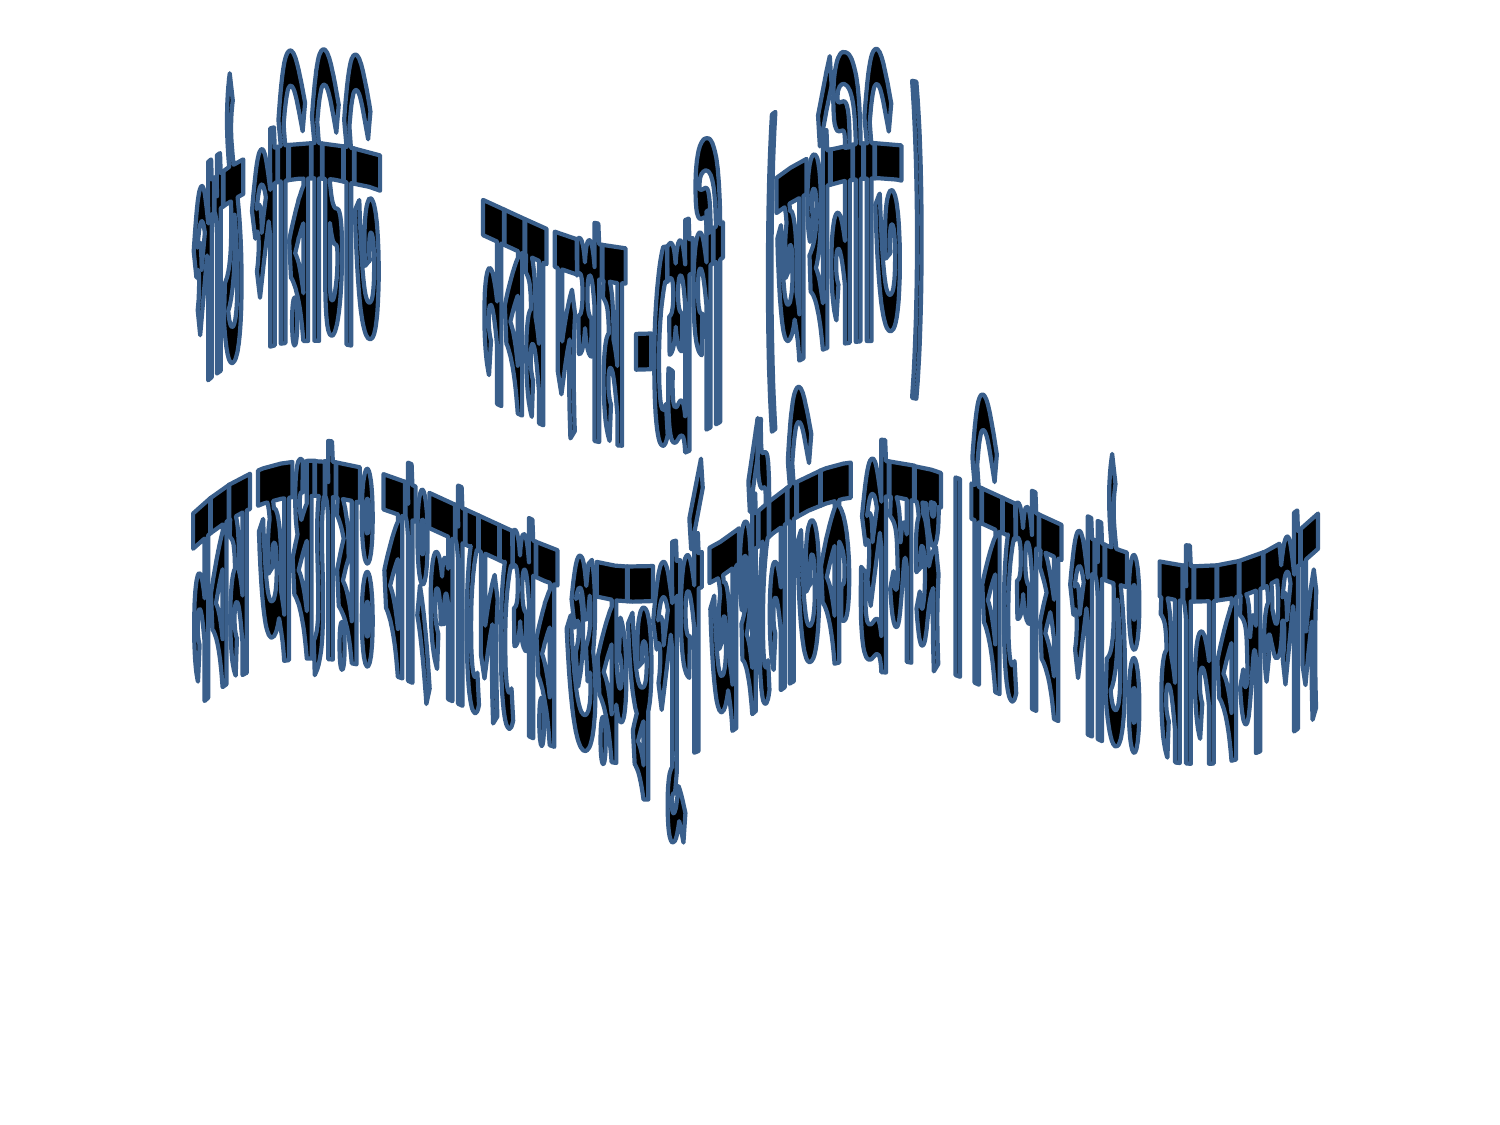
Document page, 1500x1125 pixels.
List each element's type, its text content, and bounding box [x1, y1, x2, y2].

text_box পাঠ পরিচিতি নবম দশম –শ্রেণী (অর্থনীতি ) নবম অধ্যায়ঃ বাংলাদেশের গুরুত্বপূর্ণ অর্থনৈতিক প্রসঙ্গ । বিশেষ পাঠঃ মানবসম্পদ [969, 392, 1064, 723]
text_box পাঠ পরিচিতি নবম দশম –শ্রেণী (অর্থনীতি ) নবম অধ্যায়ঃ বাংলাদেশের গুরুত্বপূর্ণ অর্থনৈতিক প্রসঙ্গ । বিশেষ পাঠঃ মানবসম্পদ [564, 456, 705, 845]
text_box পাঠ পরিচিতি নবম দশম –শ্রেণী (অর্থনীতি ) নবম অধ্যায়ঃ বাংলাদেশের গুরুত্বপূর্ণ অর্থনৈতিক প্রসঙ্গ । বিশেষ পাঠঃ মানবসম্পদ [191, 471, 253, 703]
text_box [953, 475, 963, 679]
text_box পাঠ পরিচিতি নবম দশম –শ্রেণী (অর্থনীতি ) নবম অধ্যায়ঃ বাংলাদেশের গুরুত্বপূর্ণ অর্থনৈতিক প্রসঙ্গ । বিশেষ পাঠঃ মানবসম্পদ [249, 47, 383, 349]
text_box পাঠ পরিচিতি নবম দশম –শ্রেণী (অর্থনীতি ) নবম অধ্যায়ঃ বাংলাদেশের গুরুত্বপূর্ণ অর্থনৈতিক প্রসঙ্গ । বিশেষ পাঠঃ মানবসম্পদ [765, 46, 904, 434]
text_box পাঠ পরিচিতি নবম দশম –শ্রেণী (অর্থনীতি ) নবম অধ্যায়ঃ বাংলাদেশের গুরুত্বপূর্ণ অর্থনৈতিক প্রসঙ্গ । বিশেষ পাঠঃ মানবসম্পদ [858, 437, 944, 675]
text_box পাঠ পরিচিতি নবম দশম –শ্রেণী (অর্থনীতি ) নবম অধ্যায়ঃ বাংলাদেশের গুরুত্বপূর্ণ অর্থনৈতিক প্রসঙ্গ । বিশেষ পাঠঃ মানবসম্পদ [480, 197, 549, 428]
text_box পাঠ পরিচিতি নবম দশম –শ্রেণী (অর্থনীতি ) নবম অধ্যায়ঃ বাংলাদেশের গুরুত্বপূর্ণ অর্থনৈতিক প্রসঙ্গ । বিশেষ পাঠঃ মানবসম্পদ [1068, 451, 1142, 755]
text_box পাঠ পরিচিতি নবম দশম –শ্রেণী (অর্থনীতি ) নবম অধ্যায়ঃ বাংলাদেশের গুরুত্বপূর্ণ অর্থনৈতিক প্রসঙ্গ । বিশেষ পাঠঃ মানবসম্পদ [552, 220, 628, 448]
text_box পাঠ পরিচিতি নবম দশম –শ্রেণী (অর্থনীতি ) নবম অধ্যায়ঃ বাংলাদেশের গুরুত্বপূর্ণ অর্থনৈতিক প্রসঙ্গ । বিশেষ পাঠঃ মানবসম্পদ [1157, 508, 1321, 766]
text_box পাঠ পরিচিতি নবম দশম –শ্রেণী (অর্থনীতি ) নবম অধ্যায়ঃ বাংলাদেশের গুরুত্বপূর্ণ অর্থনৈতিক প্রসঙ্গ । বিশেষ পাঠঃ মানবসম্পদ [910, 78, 924, 401]
text_box পাঠ পরিচিতি নবম দশম –শ্রেণী (অর্থনীতি ) নবম অধ্যায়ঃ বাংলাদেশের গুরুত্বপূর্ণ অর্থনৈতিক প্রসঙ্গ । বিশেষ পাঠঃ মানবসম্পদ [707, 384, 853, 733]
text_box পাঠ পরিচিতি নবম দশম –শ্রেণী (অর্থনীতি ) নবম অধ্যায়ঃ বাংলাদেশের গুরুত্বপূর্ণ অর্থনৈতিক প্রসঙ্গ । বিশেষ পাঠঃ মানবসম্পদ [633, 136, 726, 455]
text_box পাঠ পরিচিতি নবম দশম –শ্রেণী (অর্থনীতি ) নবম অধ্যায়ঃ বাংলাদেশের গুরুত্বপূর্ণ অর্থনৈতিক প্রসঙ্গ । বিশেষ পাঠঃ মানবসম্পদ [255, 438, 375, 678]
text_box পাঠ পরিচিতি নবম দশম –শ্রেণী (অর্থনীতি ) নবম অধ্যায়ঃ বাংলাদেশের গুরুত্বপূর্ণ অর্থনৈতিক প্রসঙ্গ । বিশেষ পাঠঃ মানবসম্পদ [191, 71, 246, 383]
text_box পাঠ পরিচিতি নবম দশম –শ্রেণী (অর্থনীতি ) নবম অধ্যায়ঃ বাংলাদেশের গুরুত্বপূর্ণ অর্থনৈতিক প্রসঙ্গ । বিশেষ পাঠঃ মানবসম্পদ [381, 460, 560, 749]
